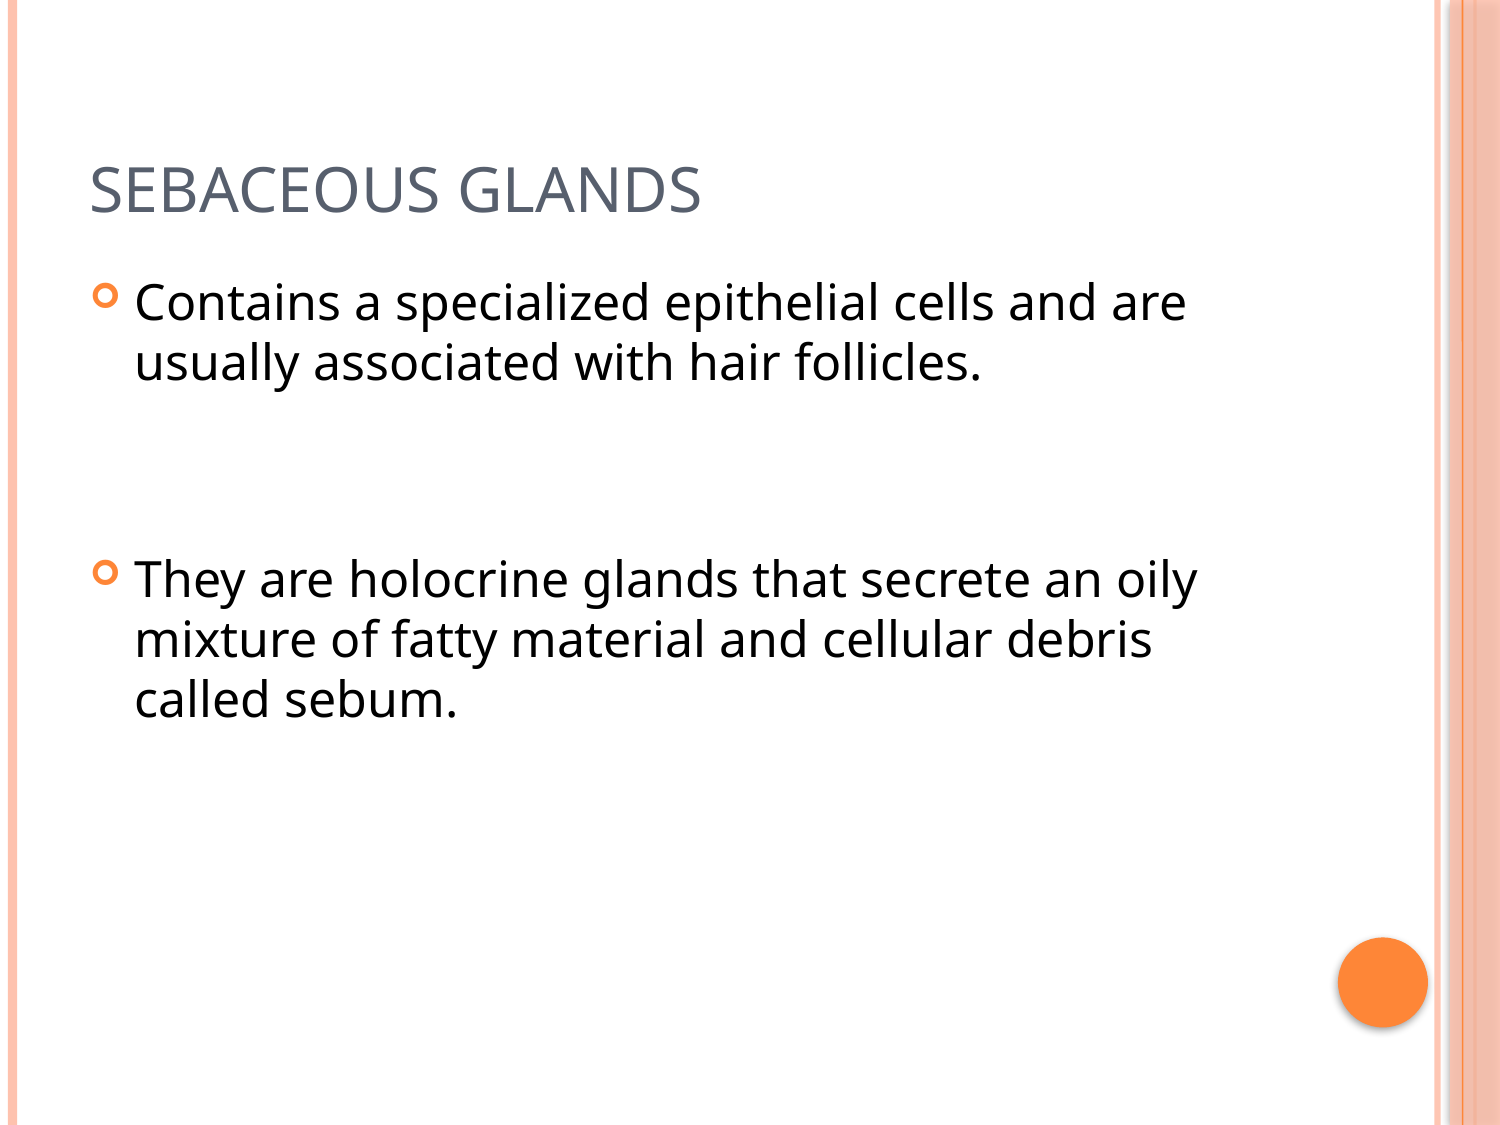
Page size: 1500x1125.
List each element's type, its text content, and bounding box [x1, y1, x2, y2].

title Sebaceous Glands [75, 45, 1300, 233]
list Contains a specialized epithelial cells and are usually associated with hair follicles. They are holocrine glands that secrete an oily mixture of fatty material and cellular debris called sebum. [75, 262, 1300, 1062]
